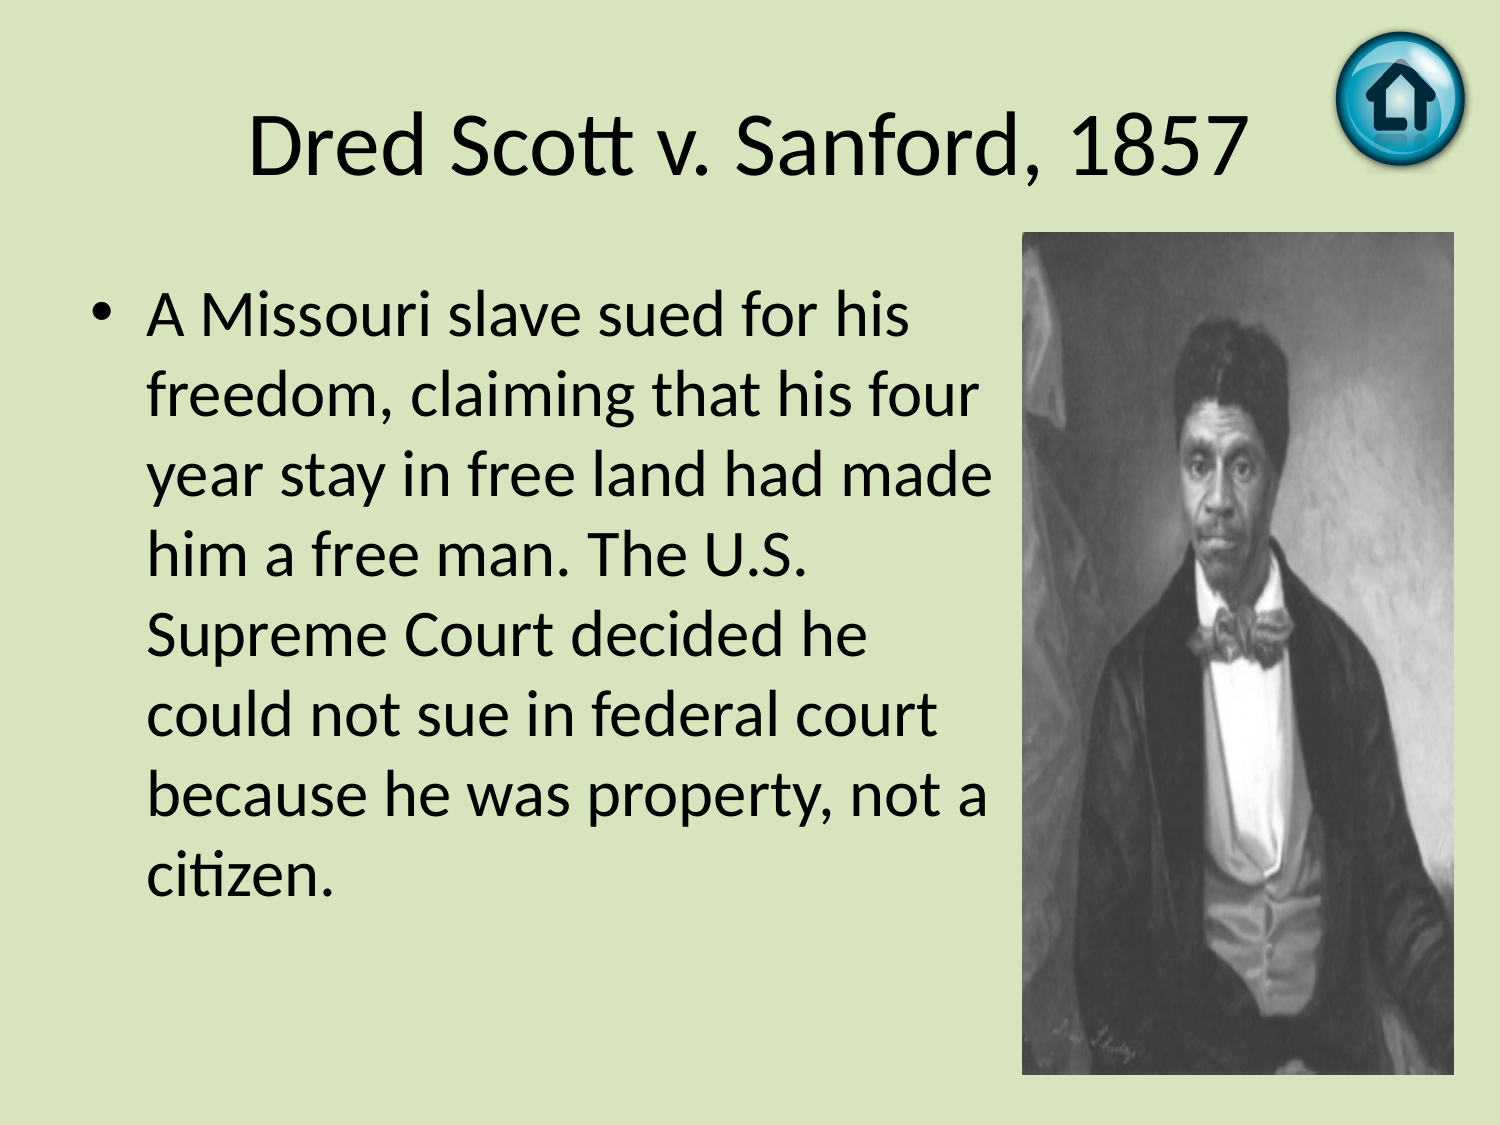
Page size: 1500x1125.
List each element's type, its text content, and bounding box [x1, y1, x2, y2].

list A Missouri slave sued for his freedom, claiming that his four year stay in free land had made him a free man. The U.S. Supreme Court decided he could not sue in federal court because he was property, not a citizen. [75, 262, 1013, 1005]
picture [1324, 24, 1476, 175]
picture [1022, 232, 1454, 1076]
title Dred Scott v. Sanford, 1857 [75, 45, 1425, 233]
